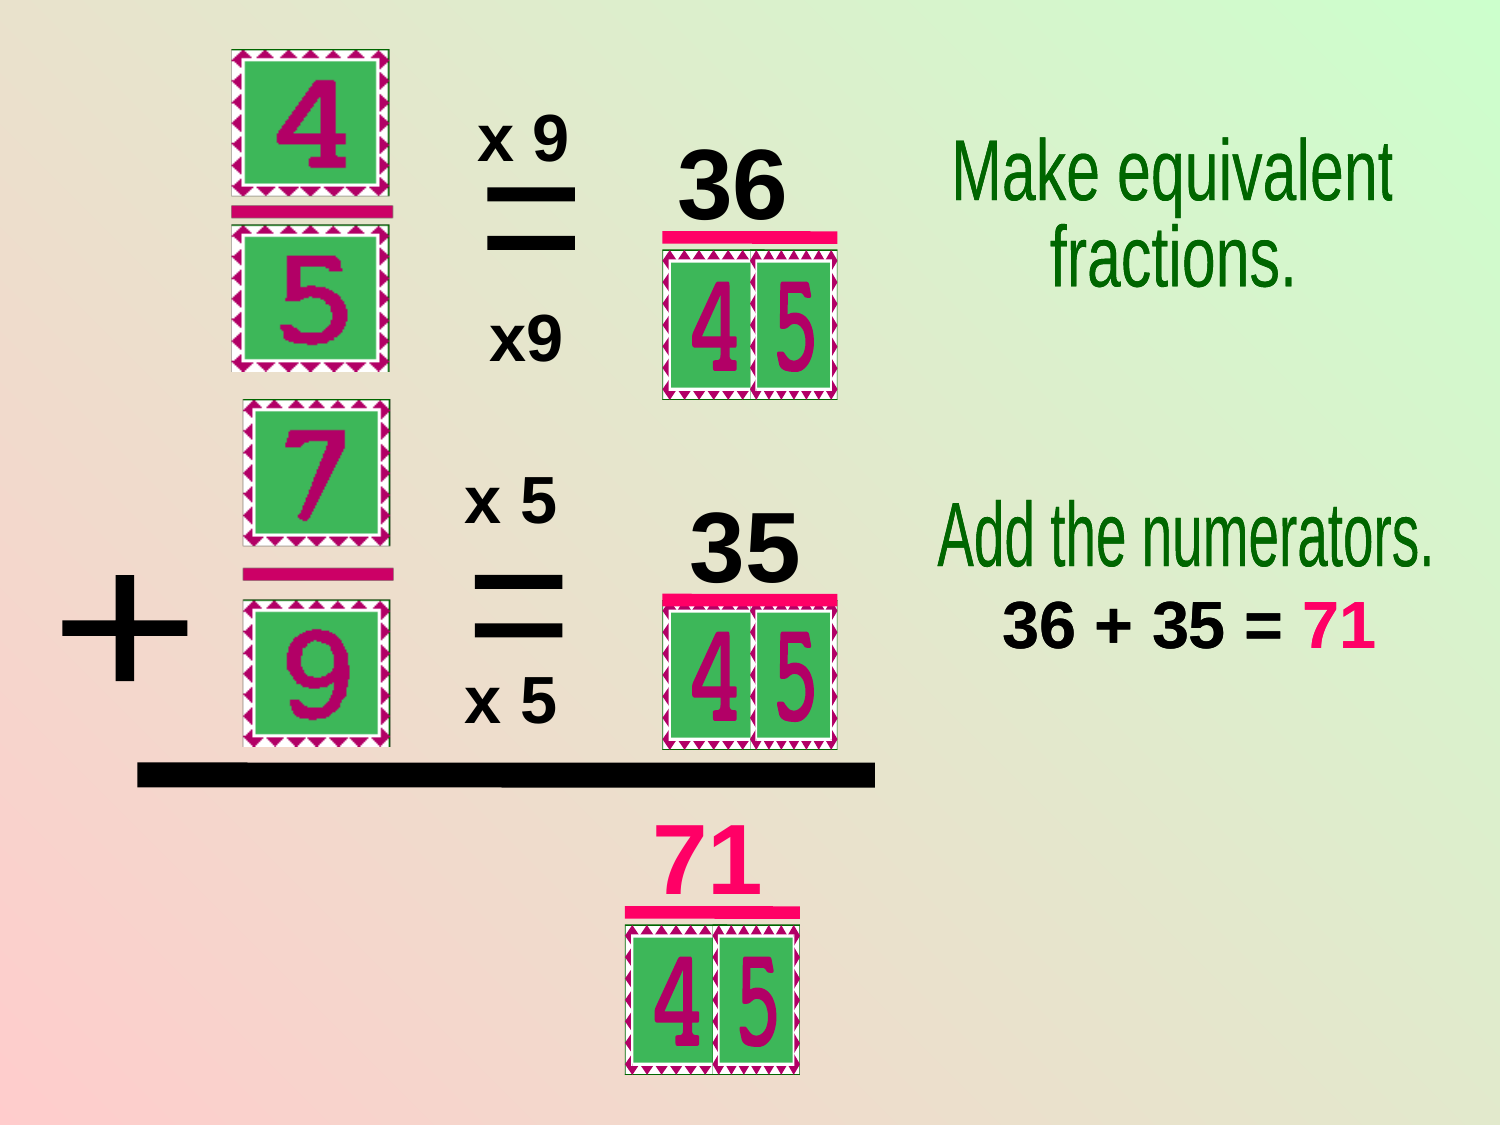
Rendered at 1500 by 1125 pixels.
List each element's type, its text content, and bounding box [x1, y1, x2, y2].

text_box 36 + 35 = 71 [987, 574, 1413, 670]
text_box x 9 [462, 87, 625, 183]
text_box x 5 [449, 449, 613, 545]
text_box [662, 599, 838, 751]
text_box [662, 249, 838, 401]
text_box 35 [674, 474, 838, 599]
text_box x9 [474, 287, 638, 383]
picture [237, 399, 401, 748]
picture [224, 49, 401, 373]
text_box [624, 924, 801, 1076]
text_box x 5 [449, 649, 613, 745]
text_box 36 [662, 112, 825, 248]
text_box 71 [637, 787, 800, 923]
